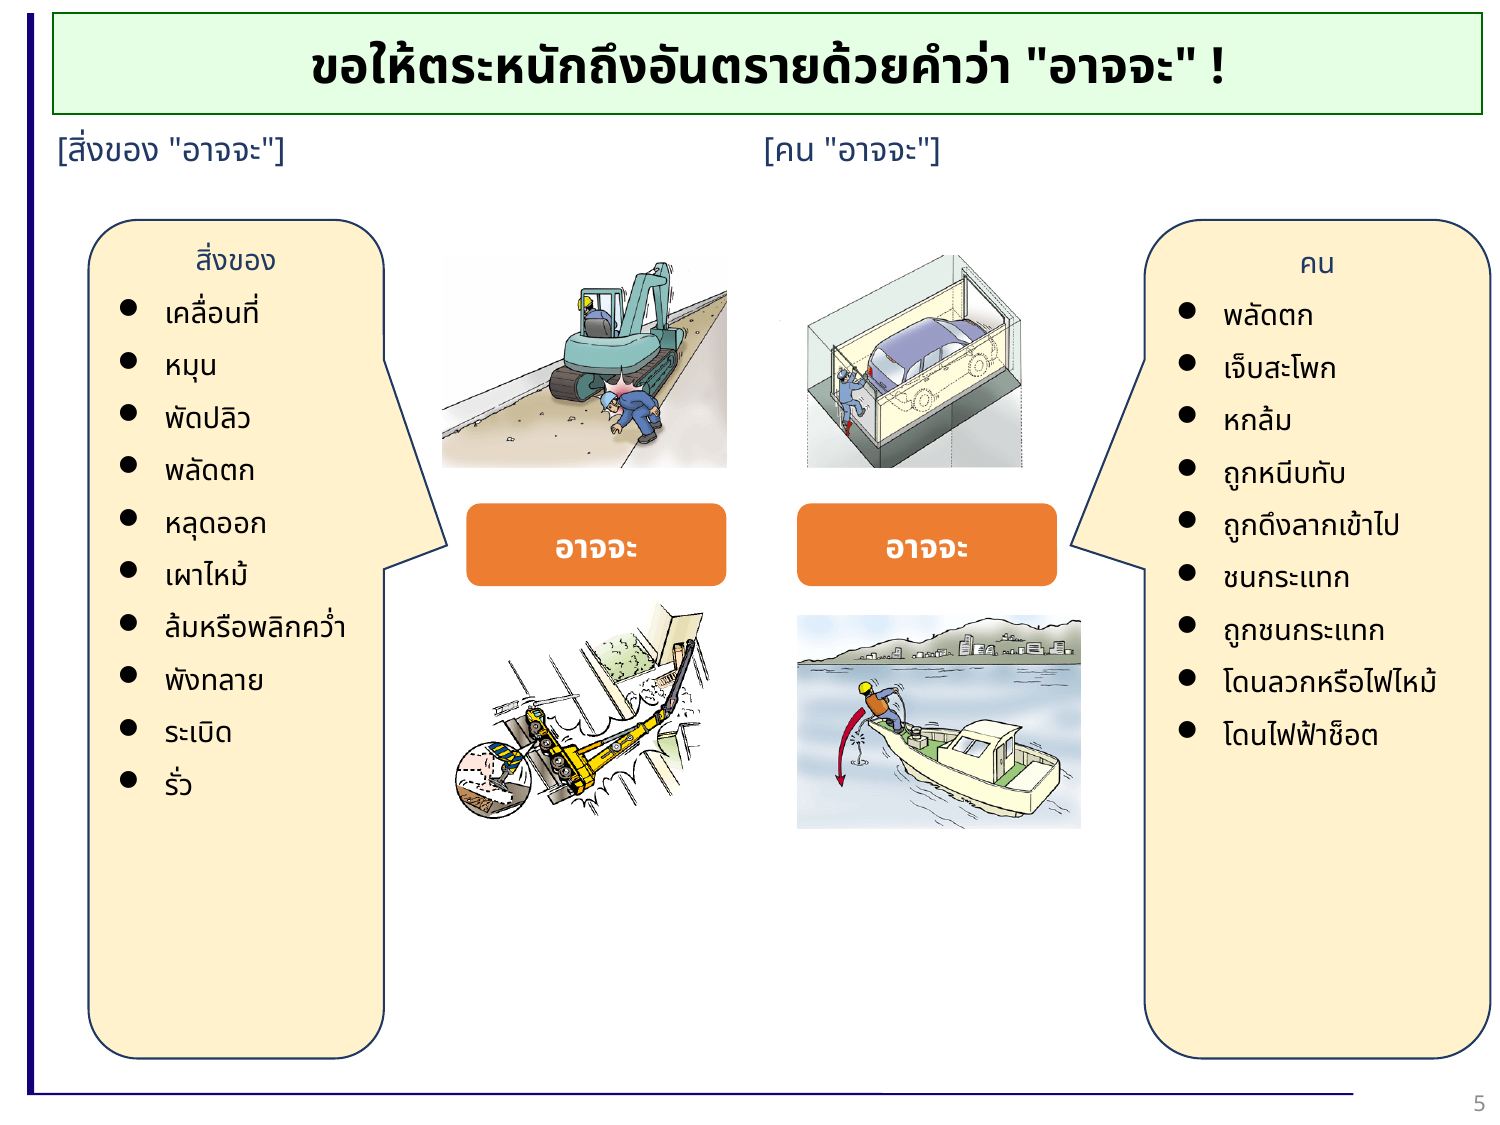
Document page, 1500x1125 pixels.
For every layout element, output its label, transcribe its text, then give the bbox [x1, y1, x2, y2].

text_box ขอให้ตระหนักถึงอันตรายด้วยคำว่า "อาจจะ" ! [52, 12, 1483, 115]
text_box [คน "อาจจะ"] [748, 125, 1469, 1106]
text_box สิ่งของ เคลื่อนที่ หมุน พัดปลิว พลัดตก หลุดออก เผาไหม้ ล้มหรือพลิกคว่ำ พังทลาย ระเบิด รั่ว [87, 218, 449, 1060]
slide_number 5 [1163, 1074, 1500, 1125]
text_box อาจจะ [796, 502, 1059, 588]
list [สิ่งของ "อาจจะ"] [41, 125, 748, 1106]
text_box อาจจะ [465, 502, 728, 588]
picture [773, 255, 1058, 468]
picture [430, 597, 730, 823]
picture [442, 255, 727, 468]
text_box คน พลัดตก เจ็บสะโพก หกล้ม ถูกหนีบทับ ถูกดึงลากเข้าไป ชนกระแทก ถูกชนกระแทก โดนลวกหรือไฟไหม้ โดนไฟฟ้าช็อต [1069, 218, 1492, 1060]
picture [797, 615, 1081, 829]
